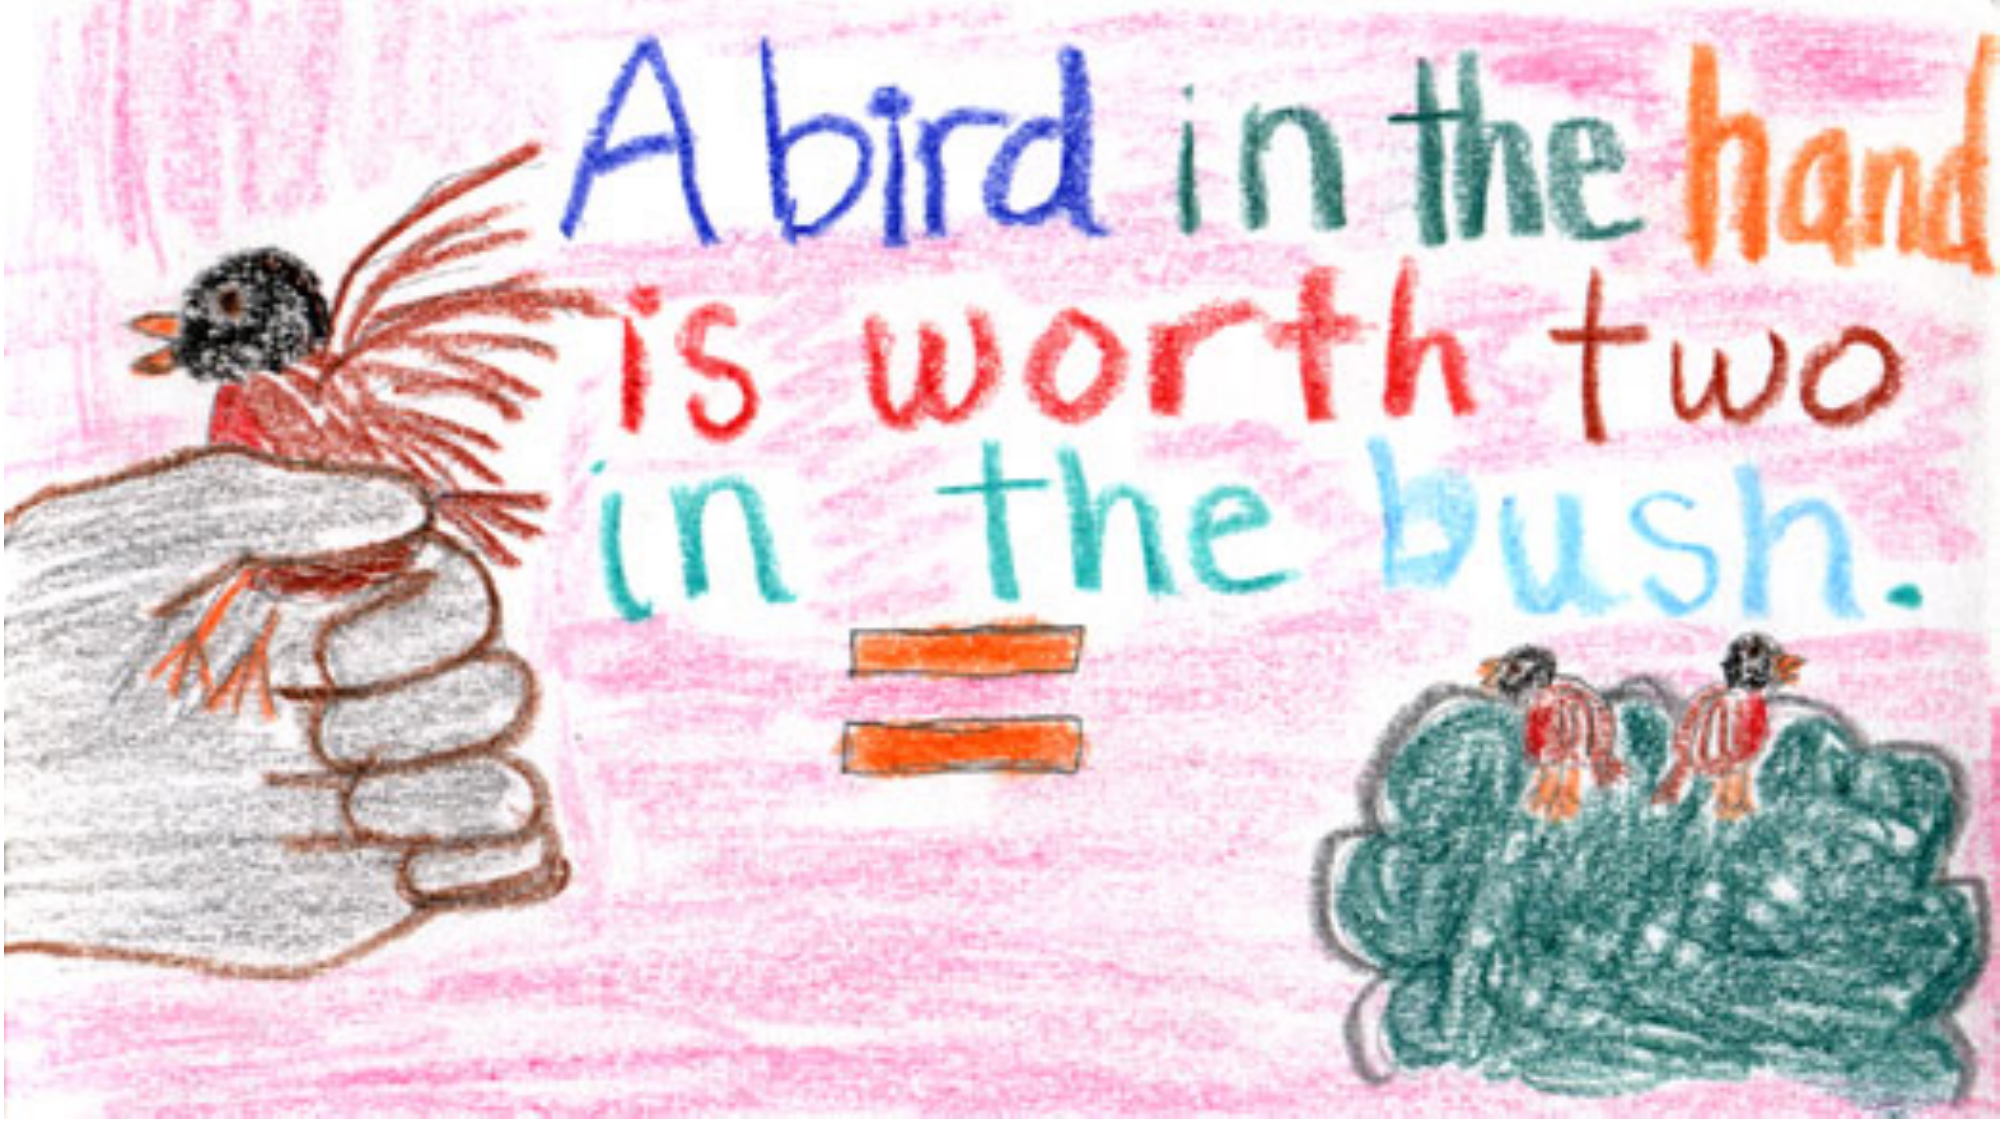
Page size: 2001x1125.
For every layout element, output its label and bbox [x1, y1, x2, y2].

list [4, 0, 2000, 1119]
